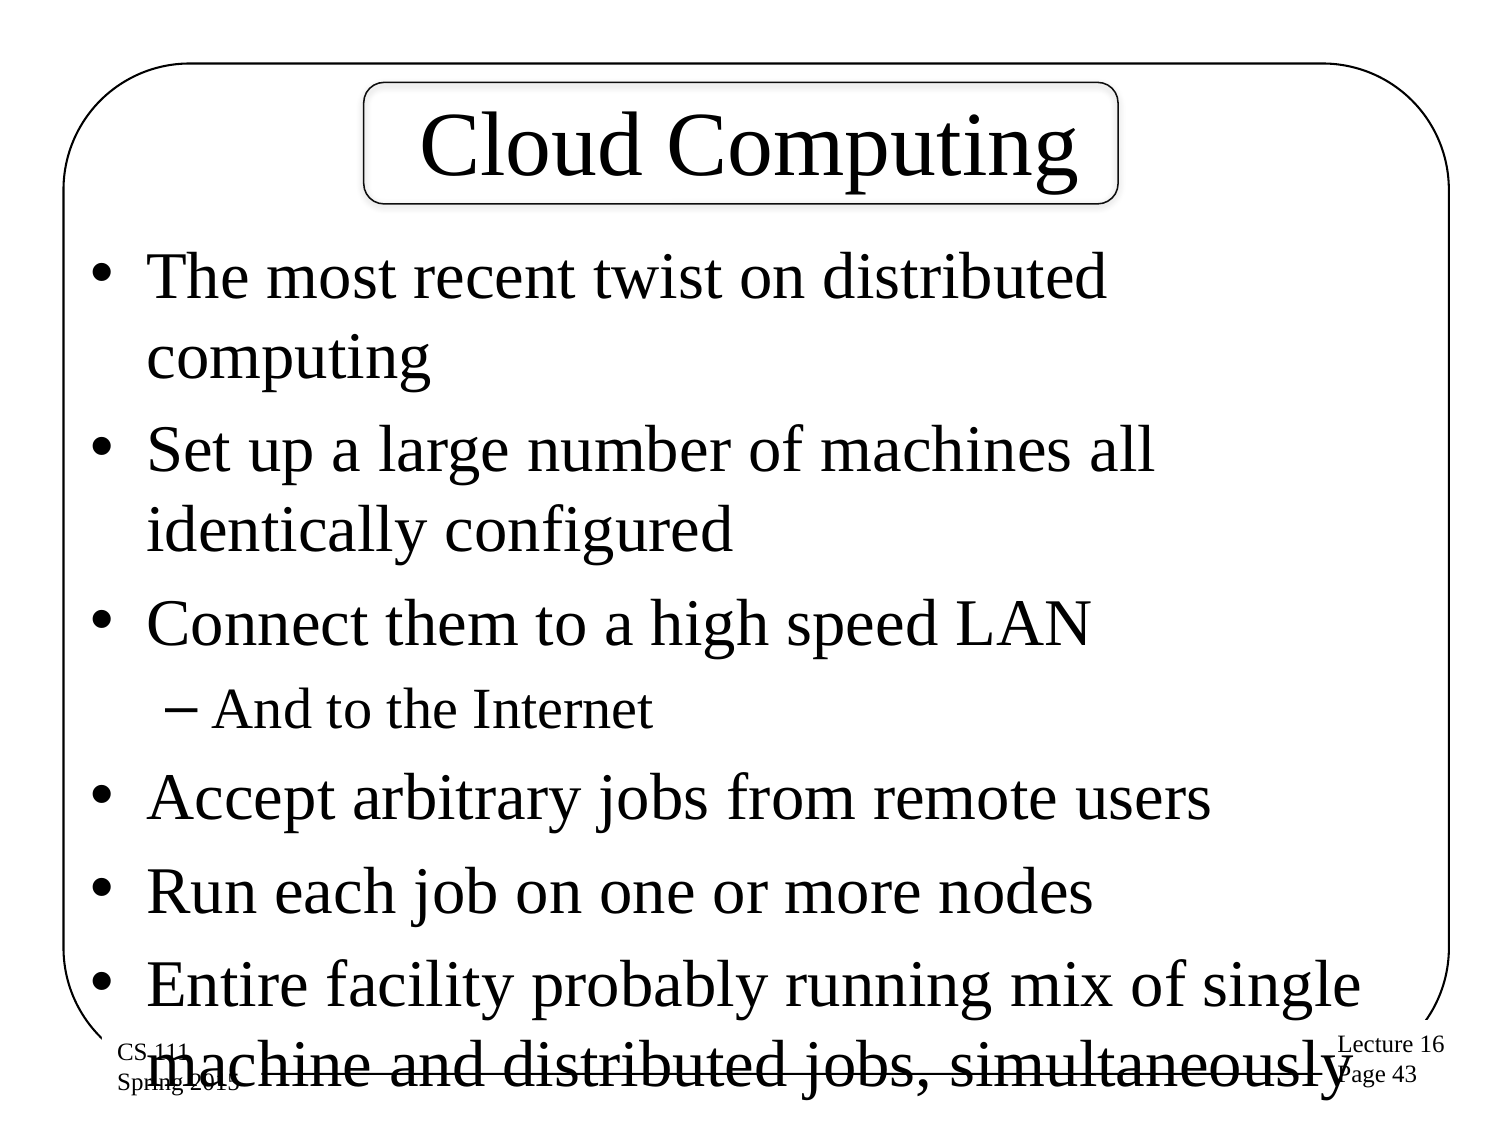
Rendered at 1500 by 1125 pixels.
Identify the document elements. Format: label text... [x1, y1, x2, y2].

title Cloud Computing [74, 44, 1426, 223]
text_box [362, 81, 1119, 205]
list The most recent twist on distributed computing Set up a large number of machines all identically configured Connect them to a high speed LAN And to the Internet Accept arbitrary jobs from remote users Run each job on one or more nodes Entire facility probably running mix of single machine and distributed jobs, simultaneously [74, 223, 1426, 967]
